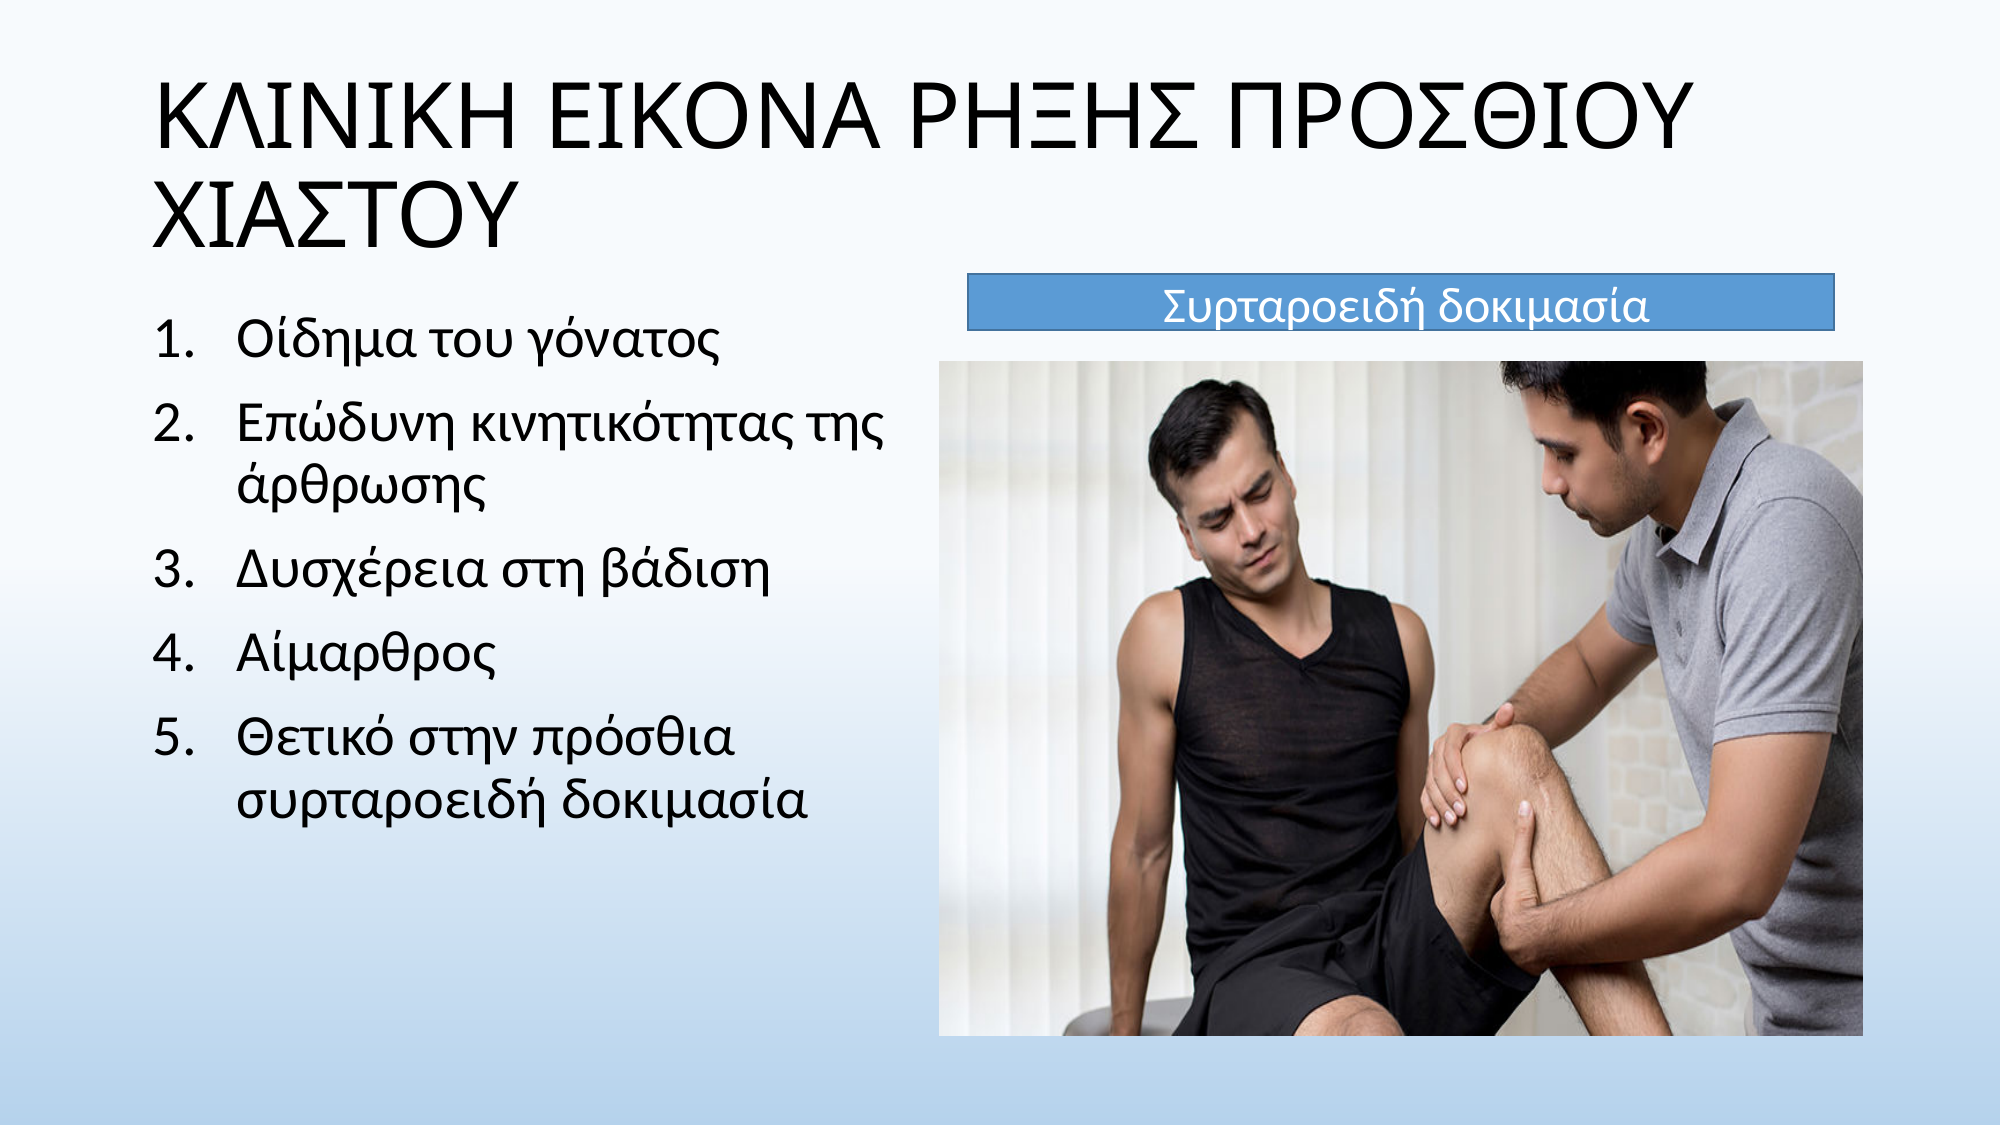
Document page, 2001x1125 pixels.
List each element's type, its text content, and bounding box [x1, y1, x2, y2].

list Οίδημα του γόνατος Επώδυνη κινητικότητας της άρθρωσης Δυσχέρεια στη βάδιση Αίμαρθρος Θετικό στην πρόσθια συρταροειδή δοκιμασία [137, 299, 988, 1014]
text_box Συρταροειδή δοκιμασία [967, 273, 1835, 331]
title ΚΛΙΝΙΚΗ ΕΙΚΟΝΑ ΡΗΞΗΣ ΠΡΟΣΘΙΟΥ ΧΙΑΣΤΟΥ [137, 59, 1863, 278]
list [939, 361, 1863, 1036]
